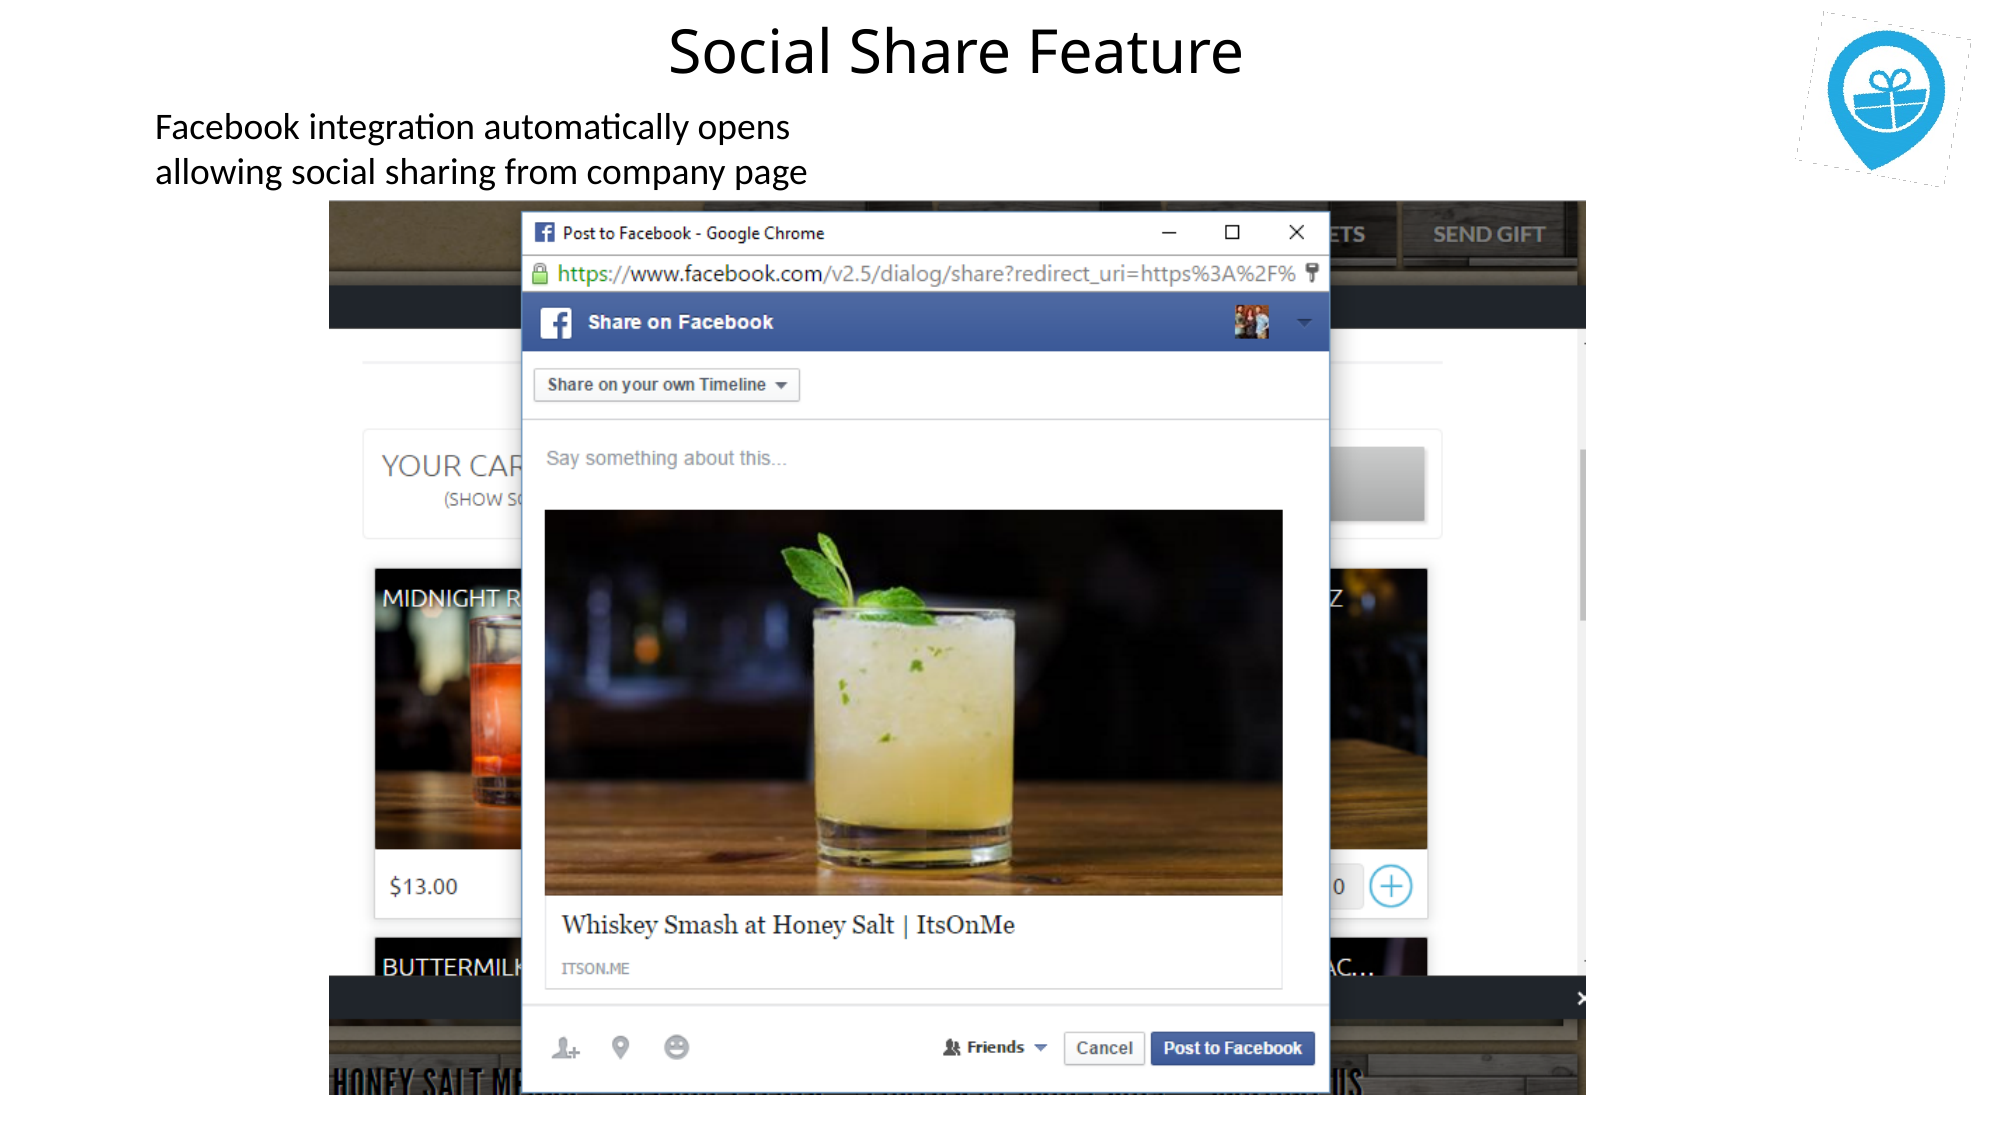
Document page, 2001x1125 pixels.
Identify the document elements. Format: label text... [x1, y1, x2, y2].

picture [329, 200, 1586, 1095]
title Social Share Feature [653, 12, 1262, 95]
text_box Facebook integration automatically opens allowing social sharing from company page [140, 94, 892, 199]
picture [1795, 12, 1971, 187]
